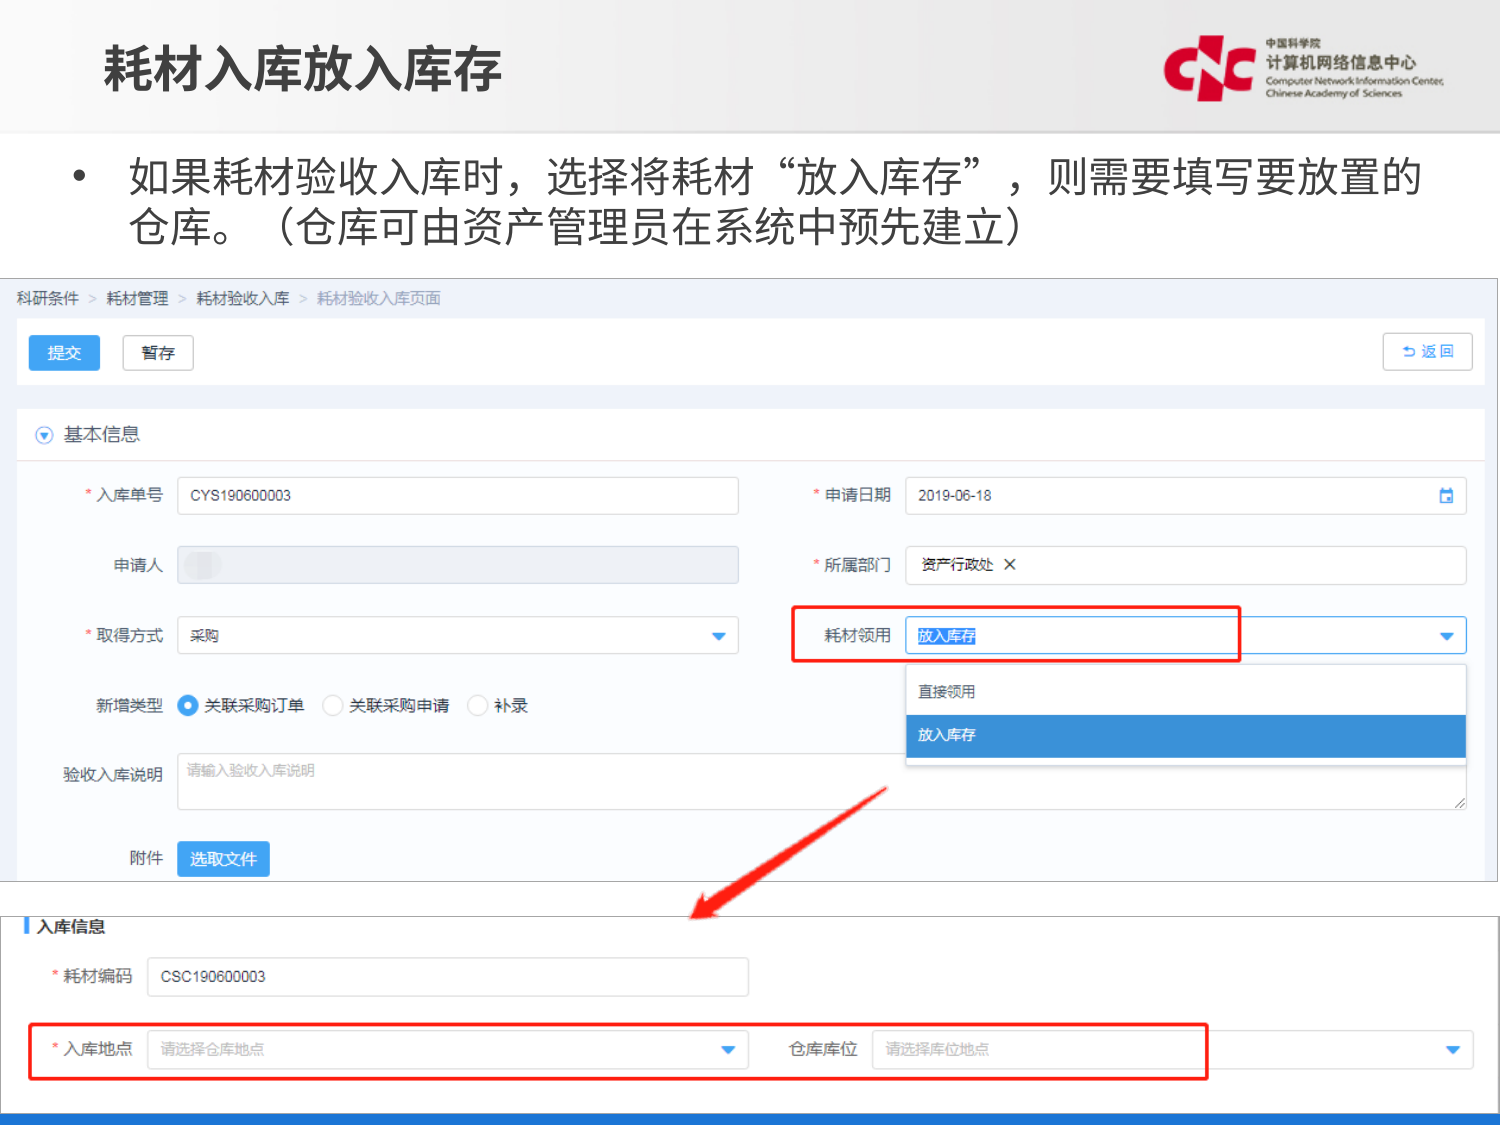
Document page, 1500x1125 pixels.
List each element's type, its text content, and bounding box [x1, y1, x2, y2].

title 耗材入库放入库存 [88, 17, 1423, 118]
picture [0, 0, 1500, 1125]
list 如果耗材验收入库时，选择将耗材“放入库存”，则需要填写要放置的仓库。（仓库可由资产管理员在系统中预先建立） [57, 142, 1455, 262]
